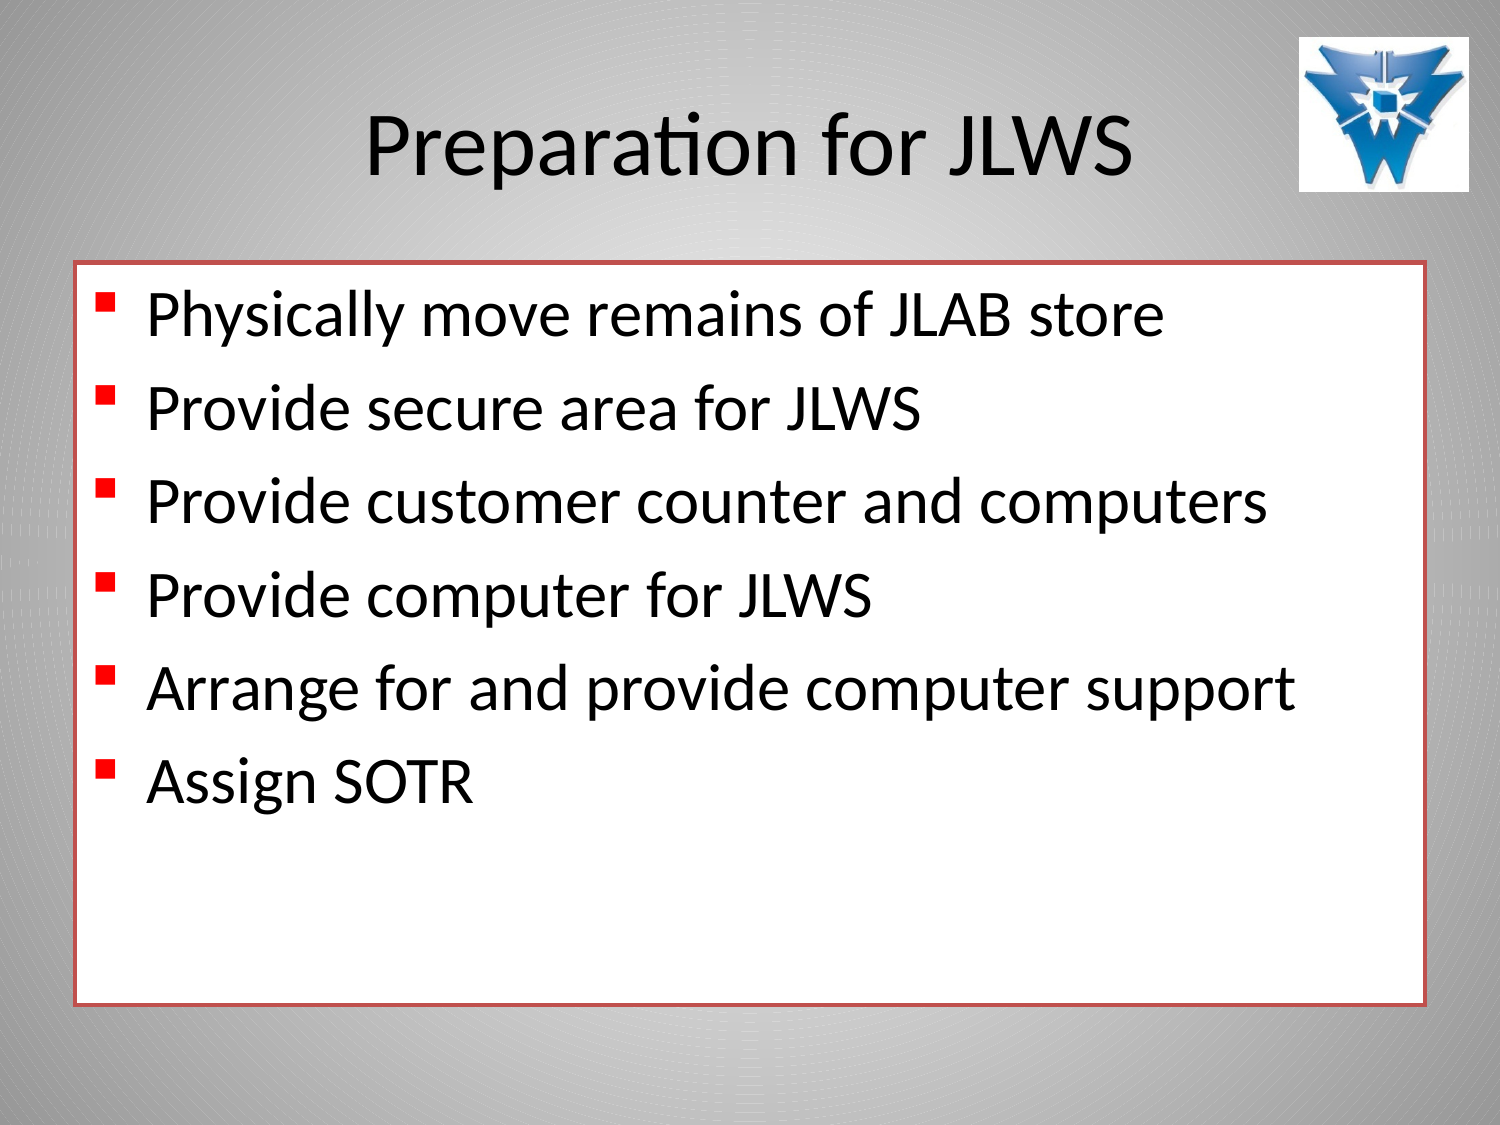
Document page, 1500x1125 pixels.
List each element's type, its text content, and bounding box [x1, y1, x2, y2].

list Physically move remains of JLAB store Provide secure area for JLWS Provide customer counter and computers Provide computer for JLWS Arrange for and provide computer support Assign SOTR [73, 260, 1427, 1007]
picture [1299, 37, 1469, 193]
title Preparation for JLWS [74, 44, 1426, 233]
